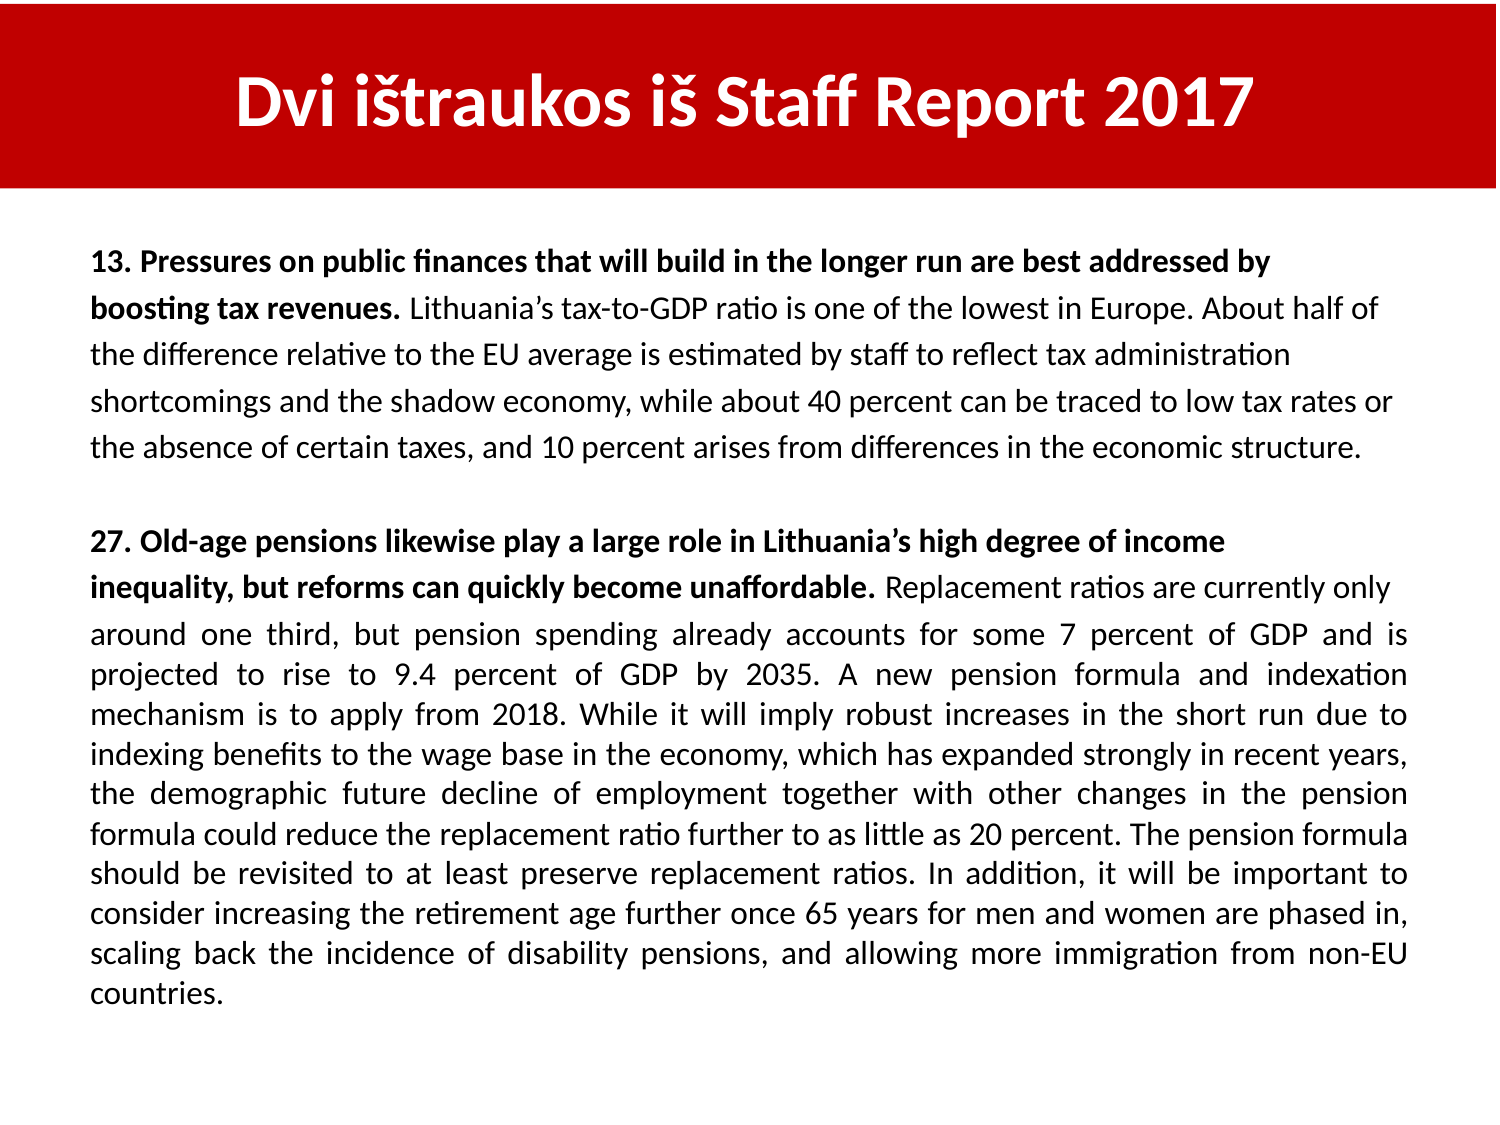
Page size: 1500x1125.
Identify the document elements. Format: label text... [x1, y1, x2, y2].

list 13. Pressures on public finances that will build in the longer run are best addressed by boosting tax revenues. Lithuania’s tax-to-GDP ratio is one of the lowest in Europe. About half of the difference relative to the EU average is estimated by staff to reflect tax administration shortcomings and the shadow economy, while about 40 percent can be traced to low tax rates or the absence of certain taxes, and 10 percent arises from differences in the economic structure. 27. Old-age pensions likewise play a large role in Lithuania’s high degree of income inequality, but reforms can quickly become unaffordable. Replacement ratios are currently only around one third, but pension spending already accounts for some 7 percent of GDP and is projected to rise to 9.4 percent of GDP by 2035. A new pension formula and indexation mechanism is to apply from 2018. While it will imply robust increases in the short run due to indexing benefits to the wage base in the economy, which has expanded strongly in recent years, the demographic future decline of employment together with other changes in the pension formula could reduce the replacement ratio further to as little as 20 percent. The pension formula should be revisited to at least preserve replacement ratios. In addition, it will be important to consider increasing the retirement age further once 65 years for men and women are phased in, scaling back the incidence of disability pensions, and allowing more immigration from non-EU countries. [74, 231, 1426, 975]
title Dvi ištraukos iš Staff Report 2017 [0, 3, 1497, 189]
